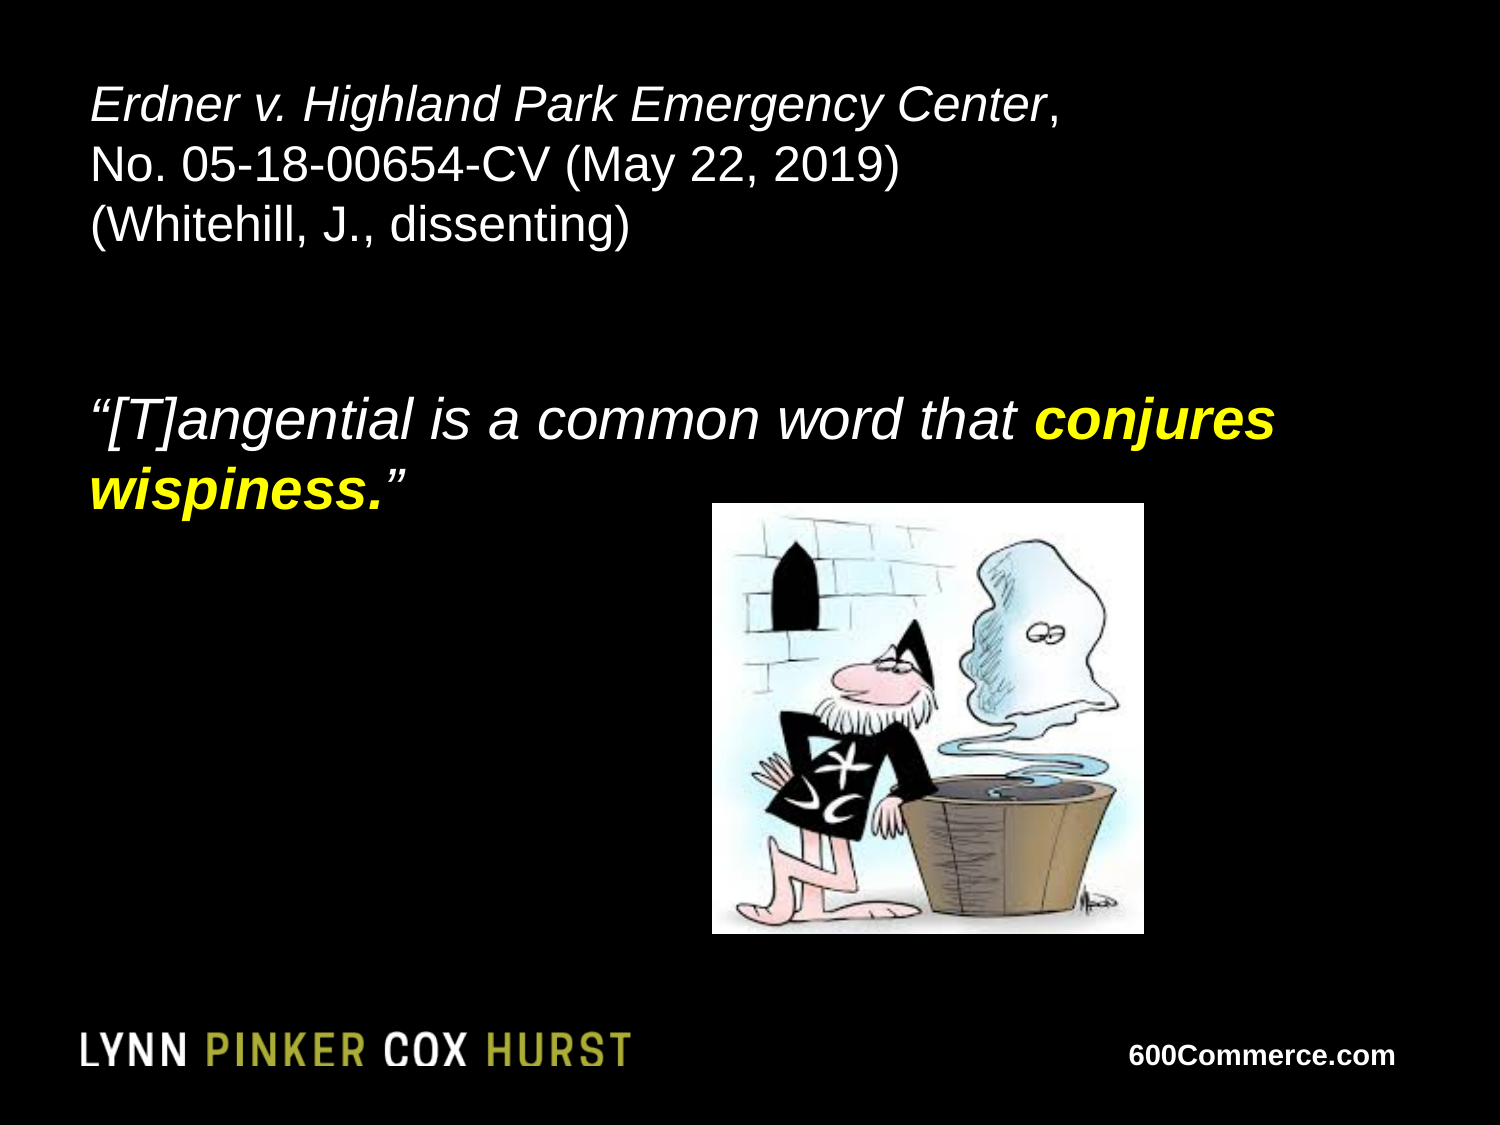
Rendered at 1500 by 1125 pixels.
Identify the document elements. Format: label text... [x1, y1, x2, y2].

text_box 600Commerce.com [1025, 1024, 1500, 1084]
text_box Erdner v. Highland Park Emergency Center, No. 05-18-00654-CV (May 22, 2019) (Whitehill, J., dissenting) “[T]angential is a common word that conjures wispiness.” [0, 63, 1423, 529]
picture [712, 503, 1144, 934]
picture [80, 1031, 631, 1067]
